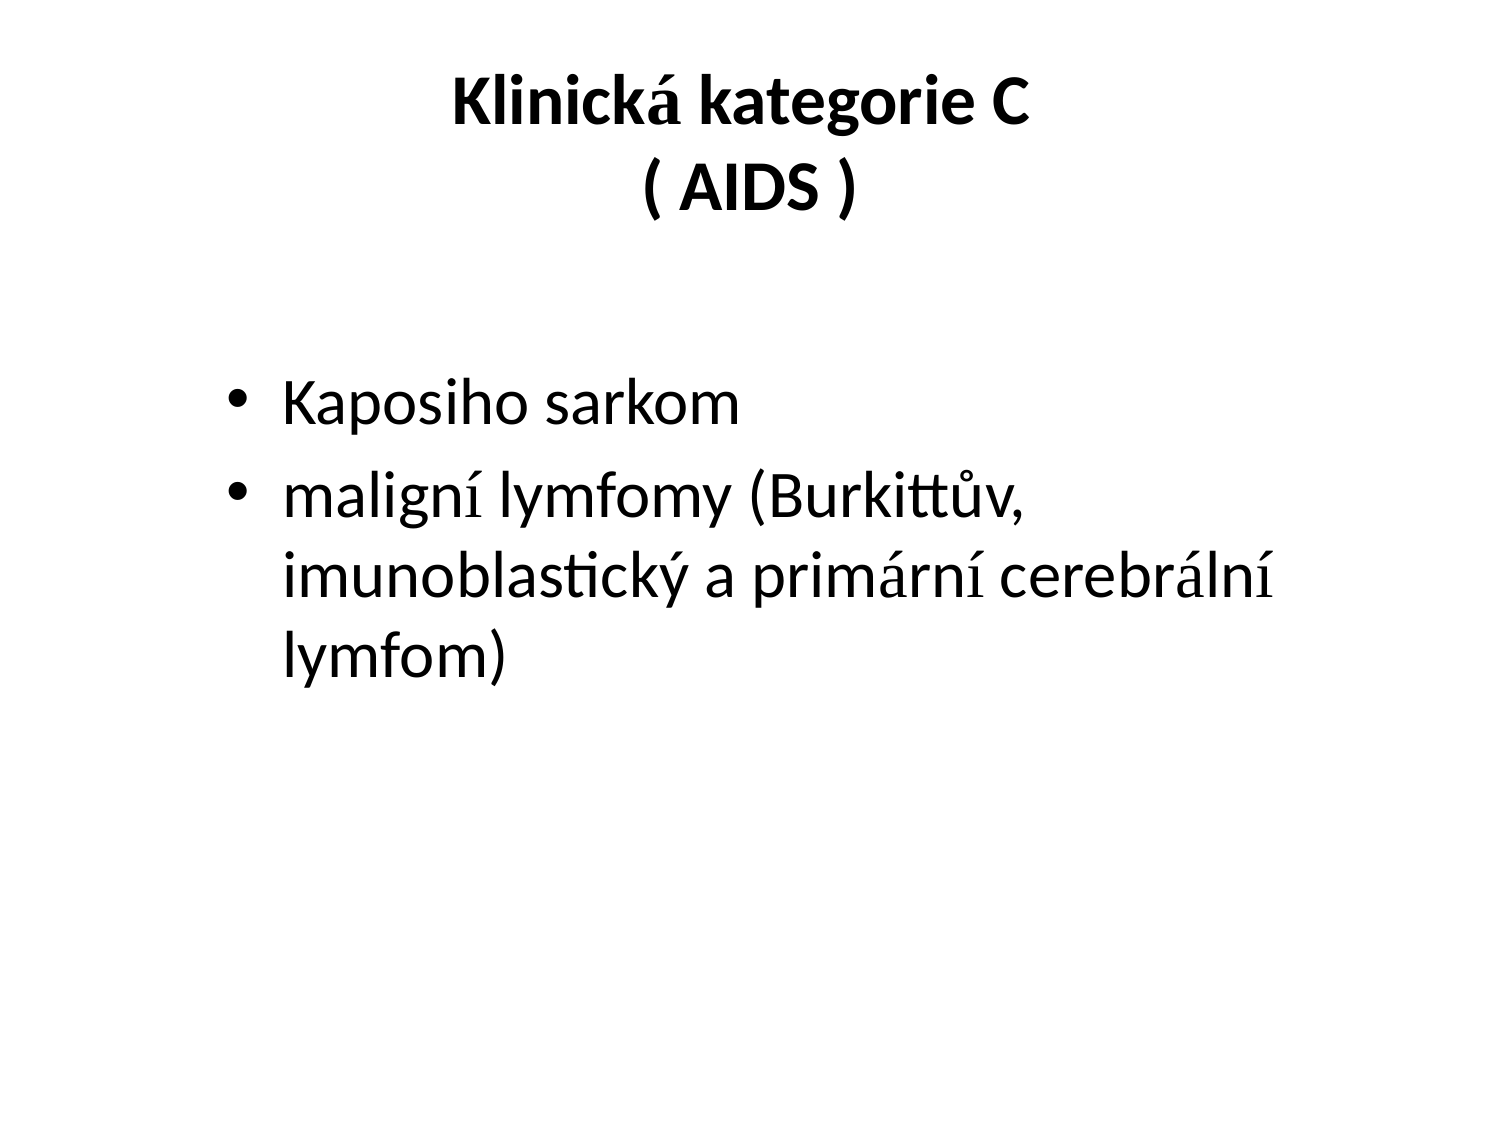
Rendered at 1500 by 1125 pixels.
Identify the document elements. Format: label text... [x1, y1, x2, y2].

title Klinická kategorie C ( AIDS ) [75, 45, 1425, 233]
list Kaposiho sarkom maligní lymfomy (Burkittův, imunoblastický a primární cerebrální lymfom) [211, 350, 1343, 1036]
